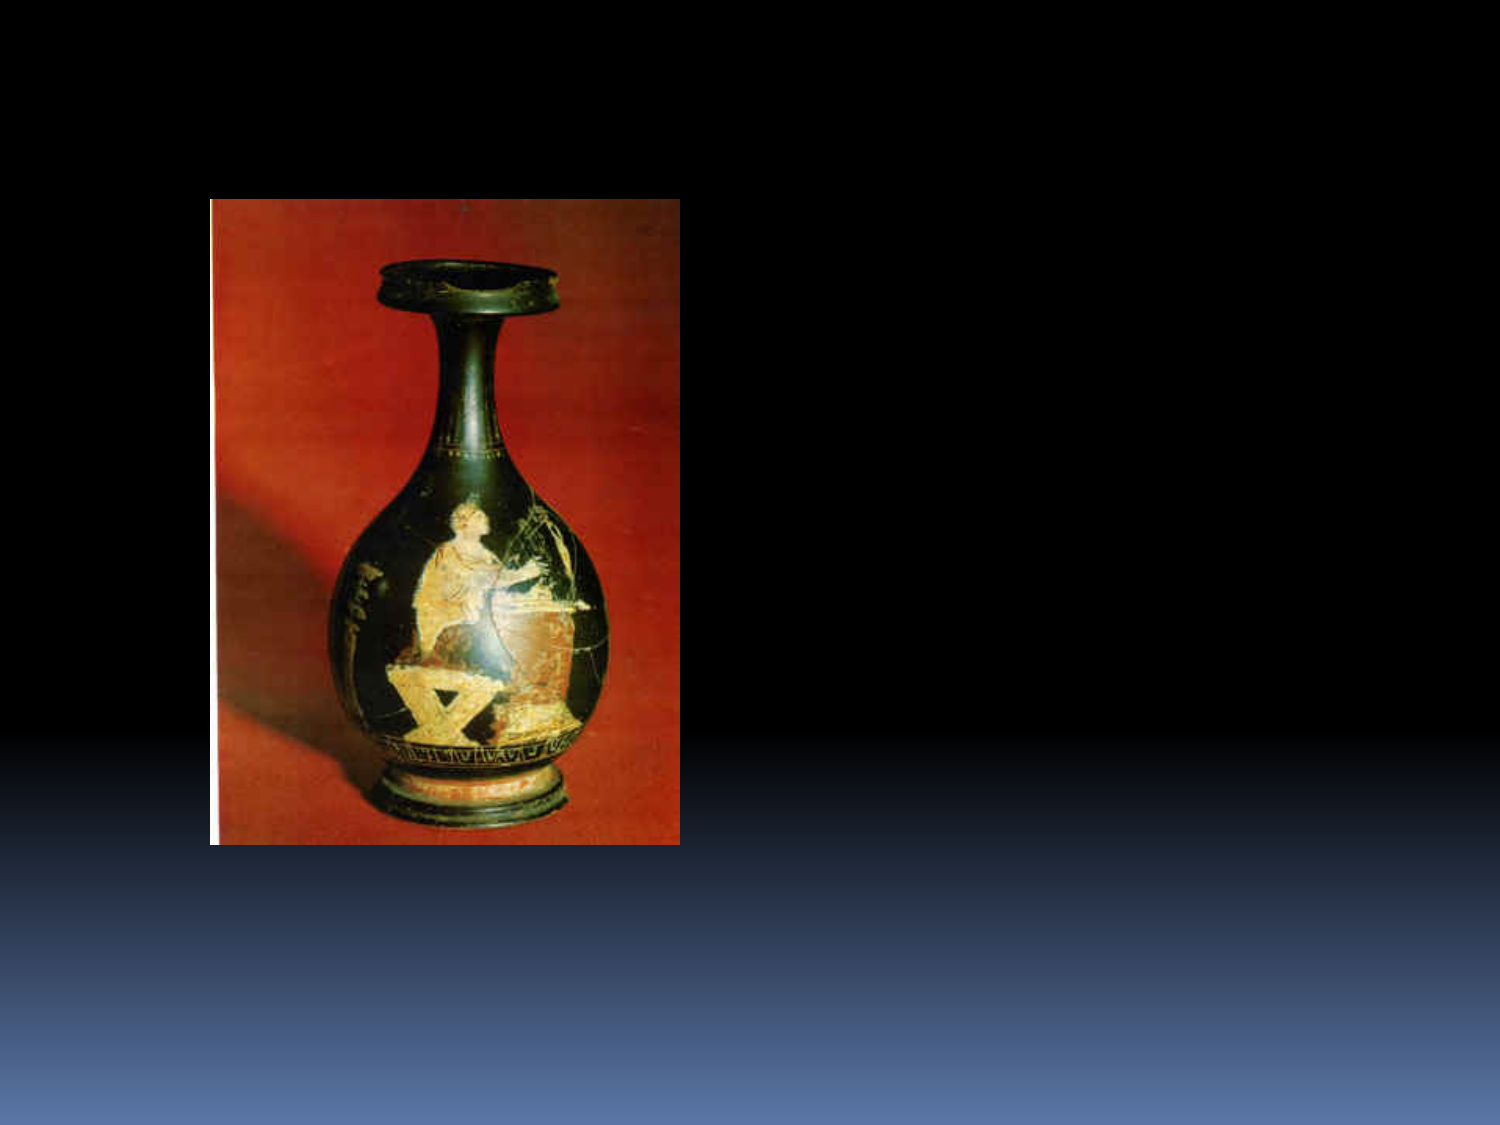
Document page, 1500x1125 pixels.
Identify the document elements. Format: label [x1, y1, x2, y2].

picture [210, 198, 681, 845]
